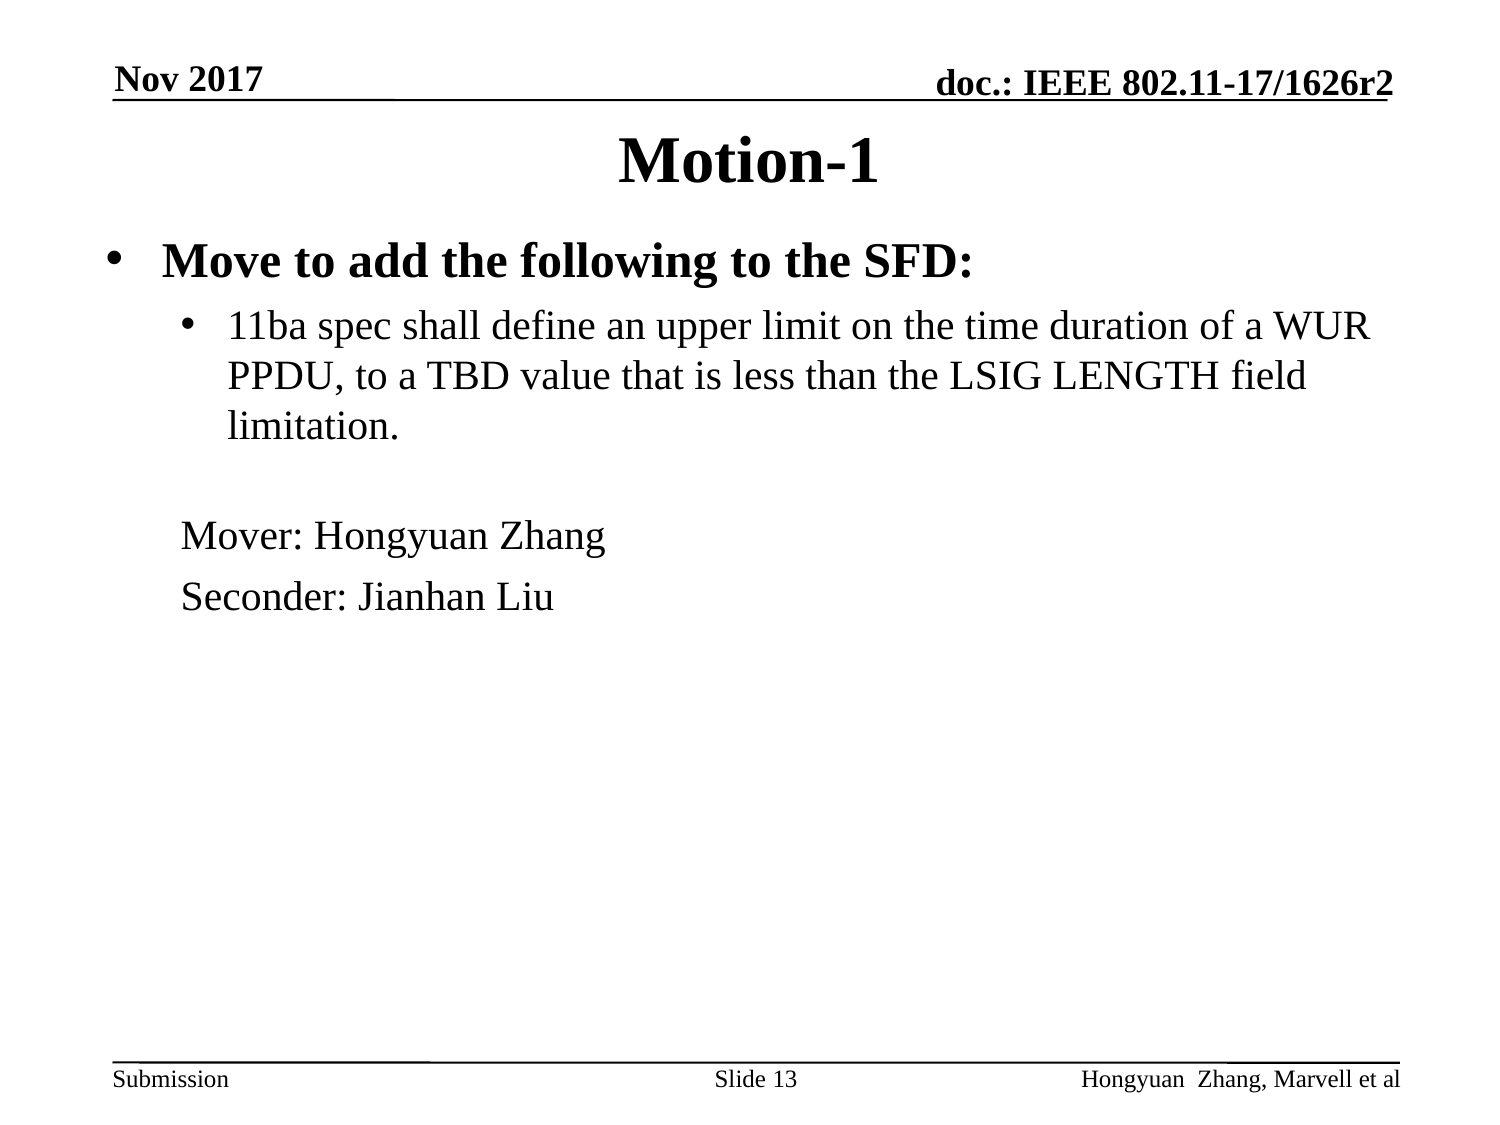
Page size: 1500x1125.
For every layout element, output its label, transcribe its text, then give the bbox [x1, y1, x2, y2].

list Move to add the following to the SFD: 11ba spec shall define an upper limit on the time duration of a WUR PPDU, to a TBD value that is less than the LSIG LENGTH field limitation. Mover: Hongyuan Zhang Seconder: Jianhan Liu [90, 219, 1500, 394]
title Motion-1 [112, 112, 1388, 200]
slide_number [114, 54, 423, 100]
footer Hongyuan Zhang, Marvell et al [878, 1061, 1402, 1093]
slide_number Slide 13 [712, 1061, 800, 1123]
